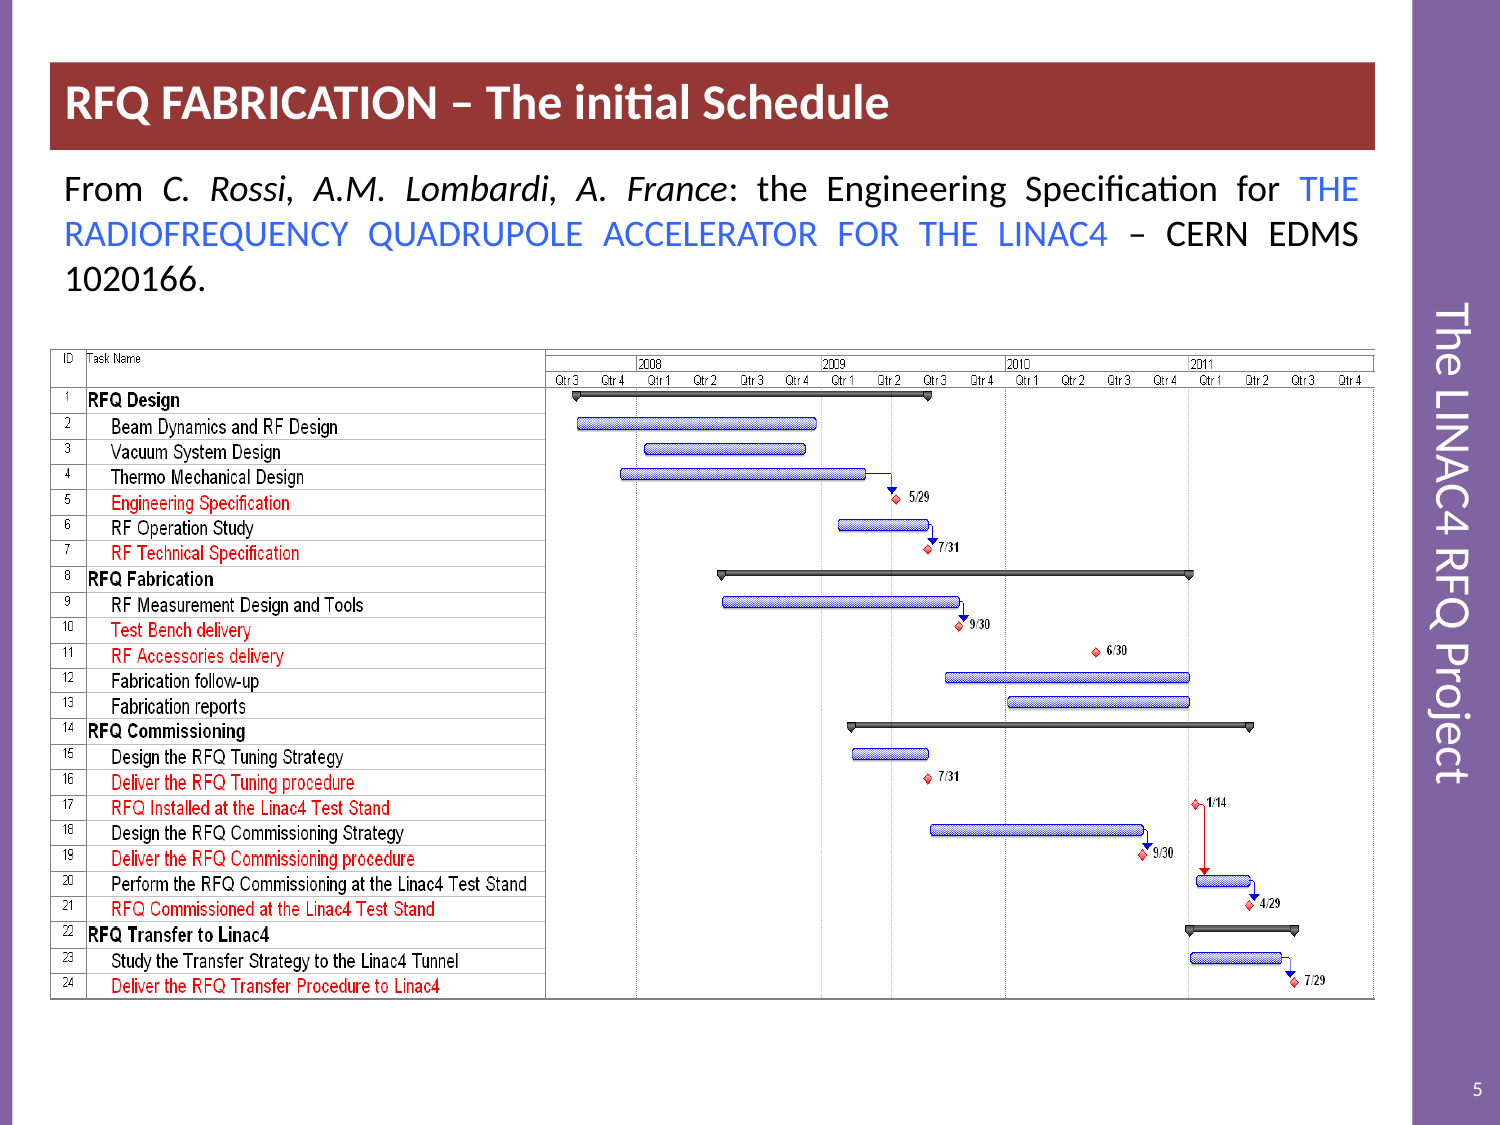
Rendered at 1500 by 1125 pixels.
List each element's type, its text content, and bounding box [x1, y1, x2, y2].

picture [49, 349, 1376, 1001]
text_box From C. Rossi, A.M. Lombardi, A. France: the Engineering Specification for THE RADIOFREQUENCY QUADRUPOLE ACCELERATOR FOR THE LINAC4 – CERN EDMS 1020166. [49, 149, 1374, 313]
text_box 5 [1418, 1062, 1498, 1113]
list RFQ FABRICATION – The initial Schedule [50, 62, 1375, 150]
title The LINAC4 RFQ Project [1412, 62, 1500, 1025]
